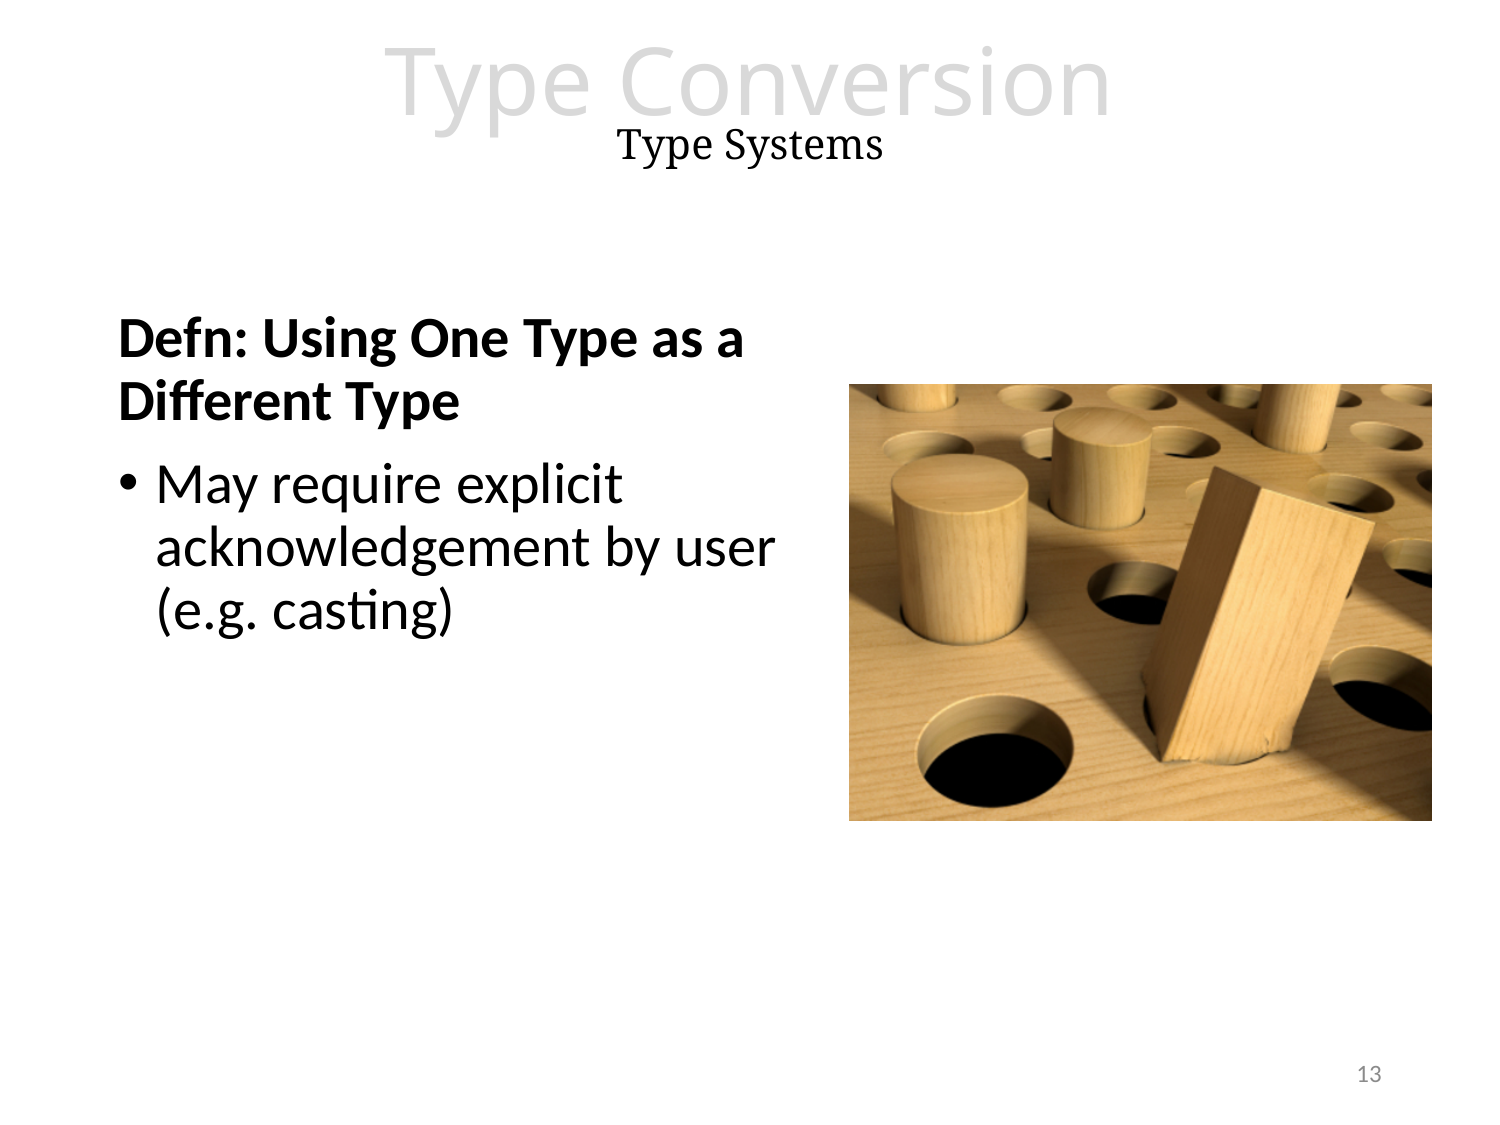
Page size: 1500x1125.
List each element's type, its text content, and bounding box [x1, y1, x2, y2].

list Defn: Using One Type as a Different Type May require explicit acknowledgement by user (e.g. casting) [103, 299, 806, 1014]
slide_number 13 [1059, 1042, 1397, 1103]
picture [849, 384, 1432, 821]
title Type Conversion Type Systems [103, 0, 1397, 219]
